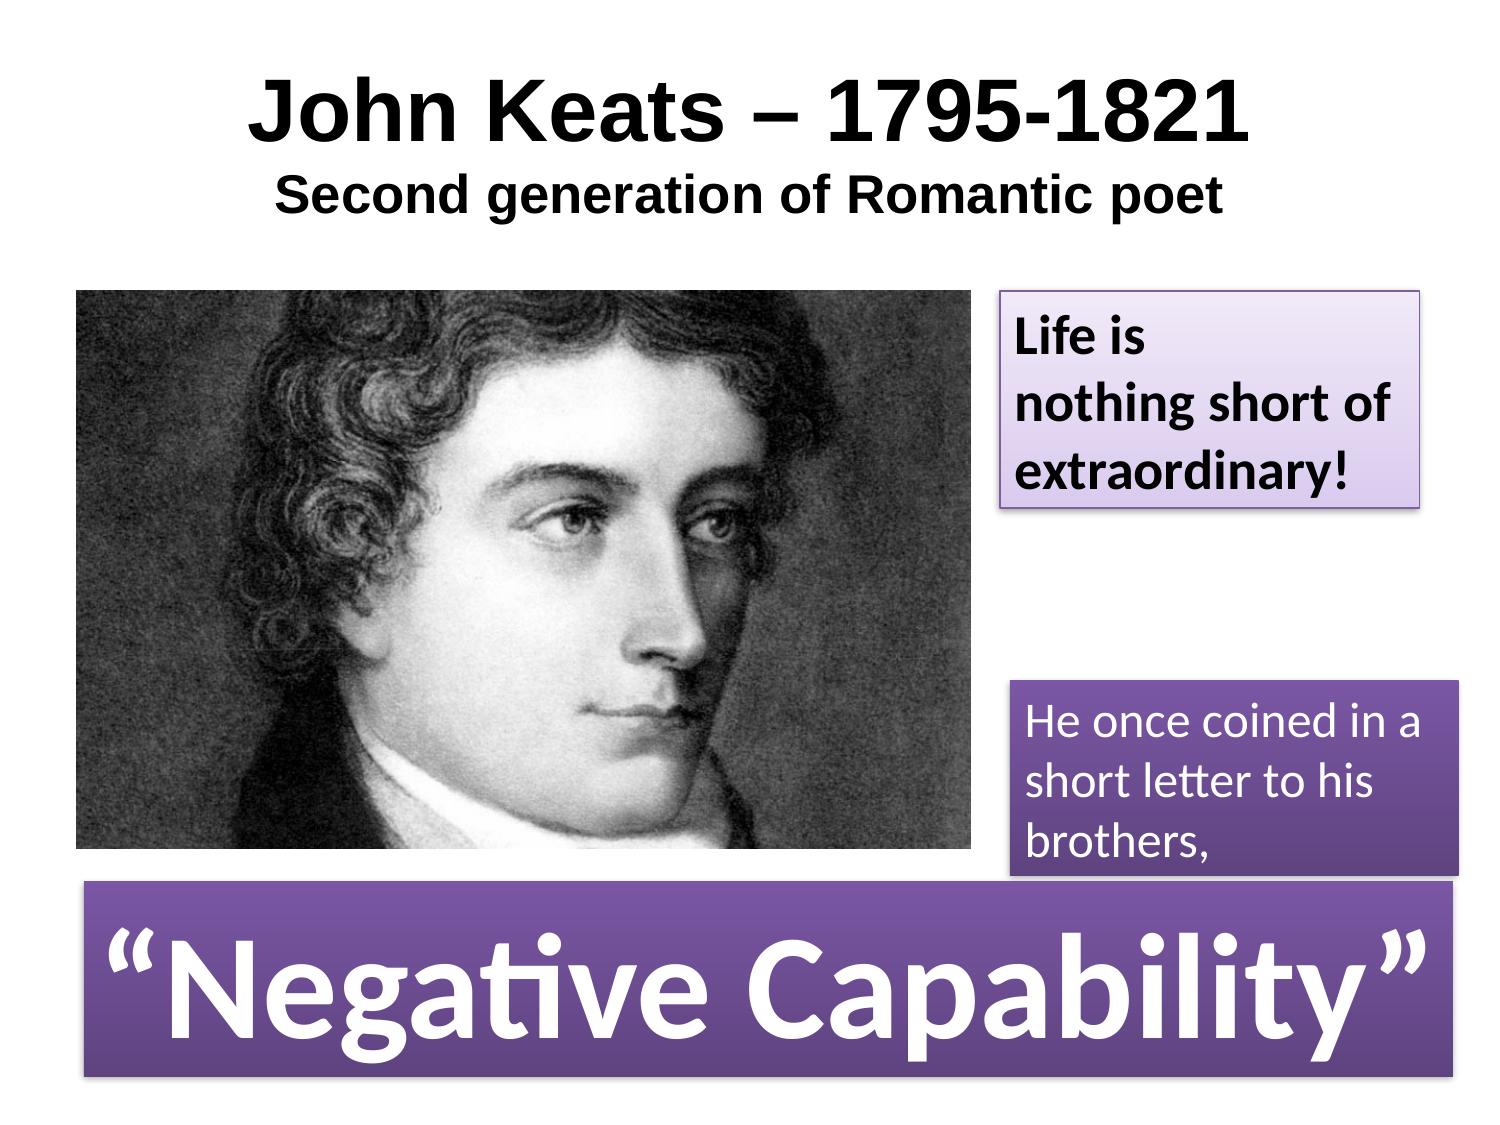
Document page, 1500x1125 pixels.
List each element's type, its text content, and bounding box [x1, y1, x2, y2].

text_box He once coined in a short letter to his brothers, [1009, 680, 1459, 876]
text_box “Negative Capability” [83, 881, 1453, 1077]
picture [76, 290, 971, 850]
text_box Life is nothing short of extraordinary! [999, 290, 1420, 509]
title John Keats – 1795-1821 Second generation of Romantic poet [75, 45, 1425, 233]
